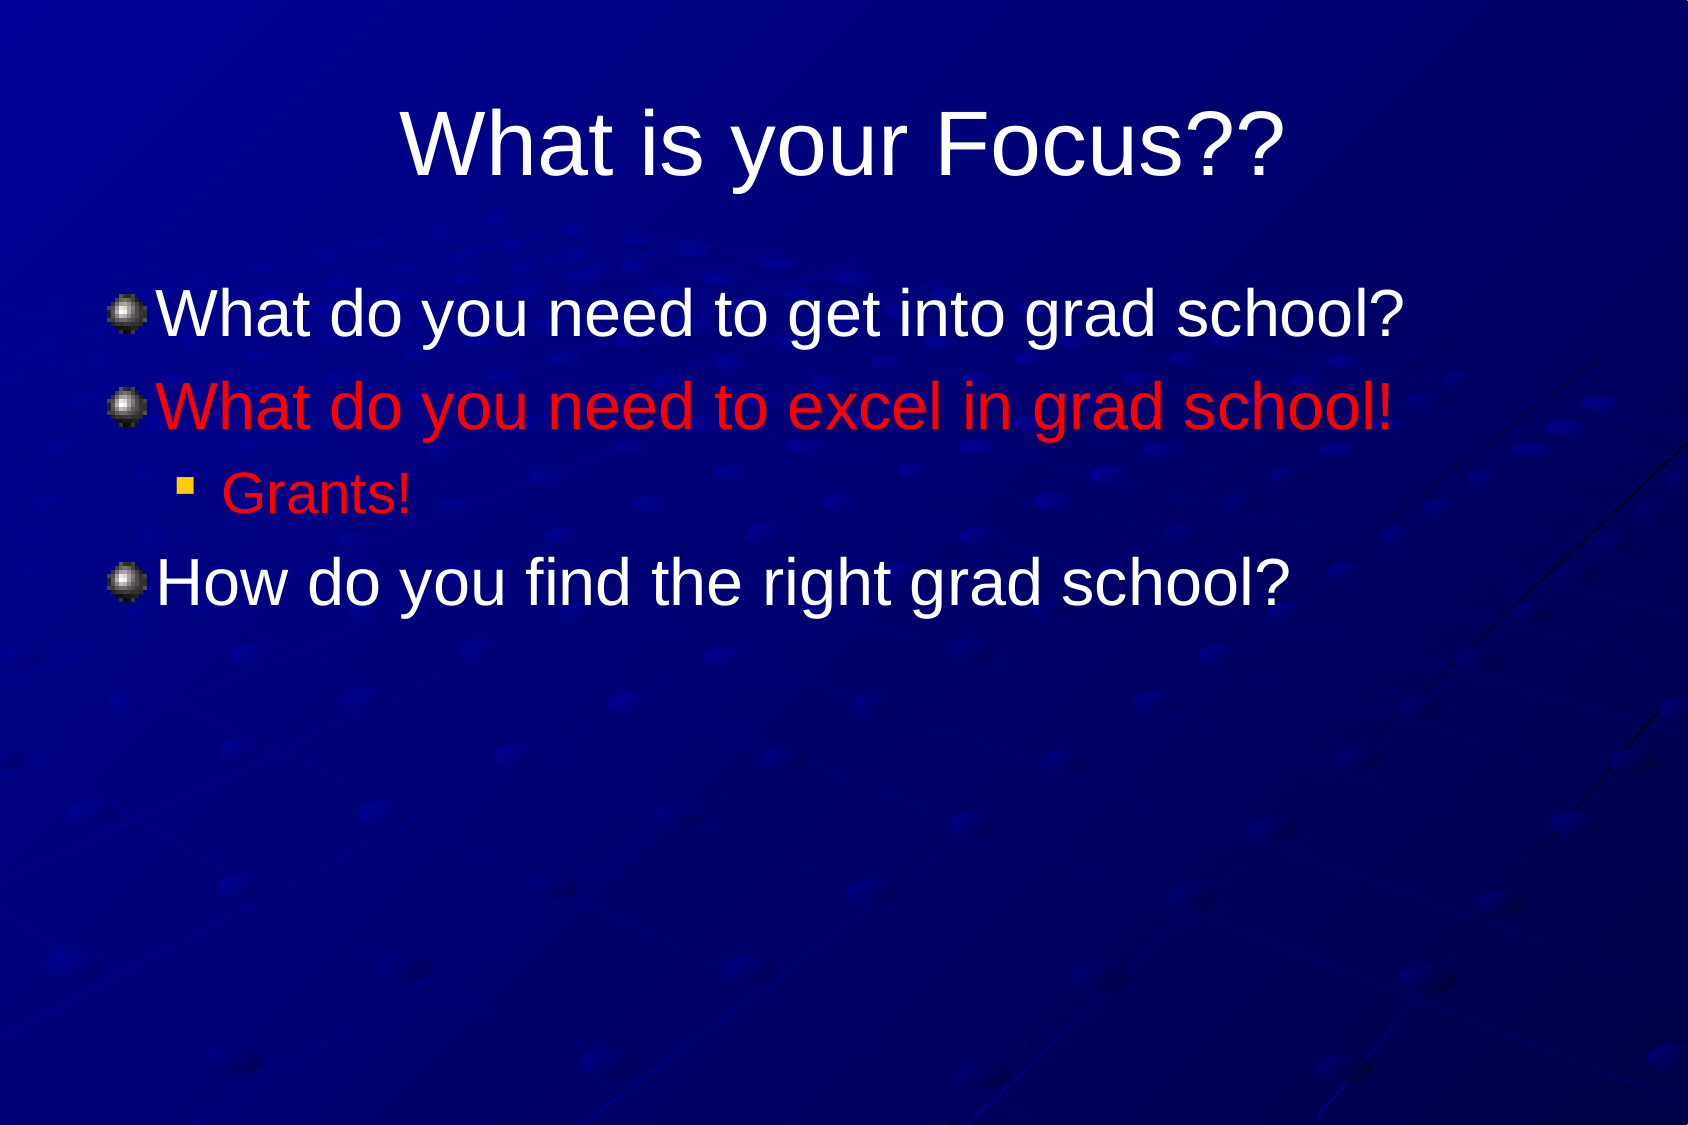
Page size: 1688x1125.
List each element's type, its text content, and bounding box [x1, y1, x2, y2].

title What is your Focus?? [84, 44, 1604, 233]
picture [99, 286, 147, 334]
picture [99, 554, 147, 602]
picture [99, 379, 147, 427]
list What do you need to get into grad school? What do you need to excel in grad school! Grants! How do you find the right grad school? [84, 262, 1604, 1007]
